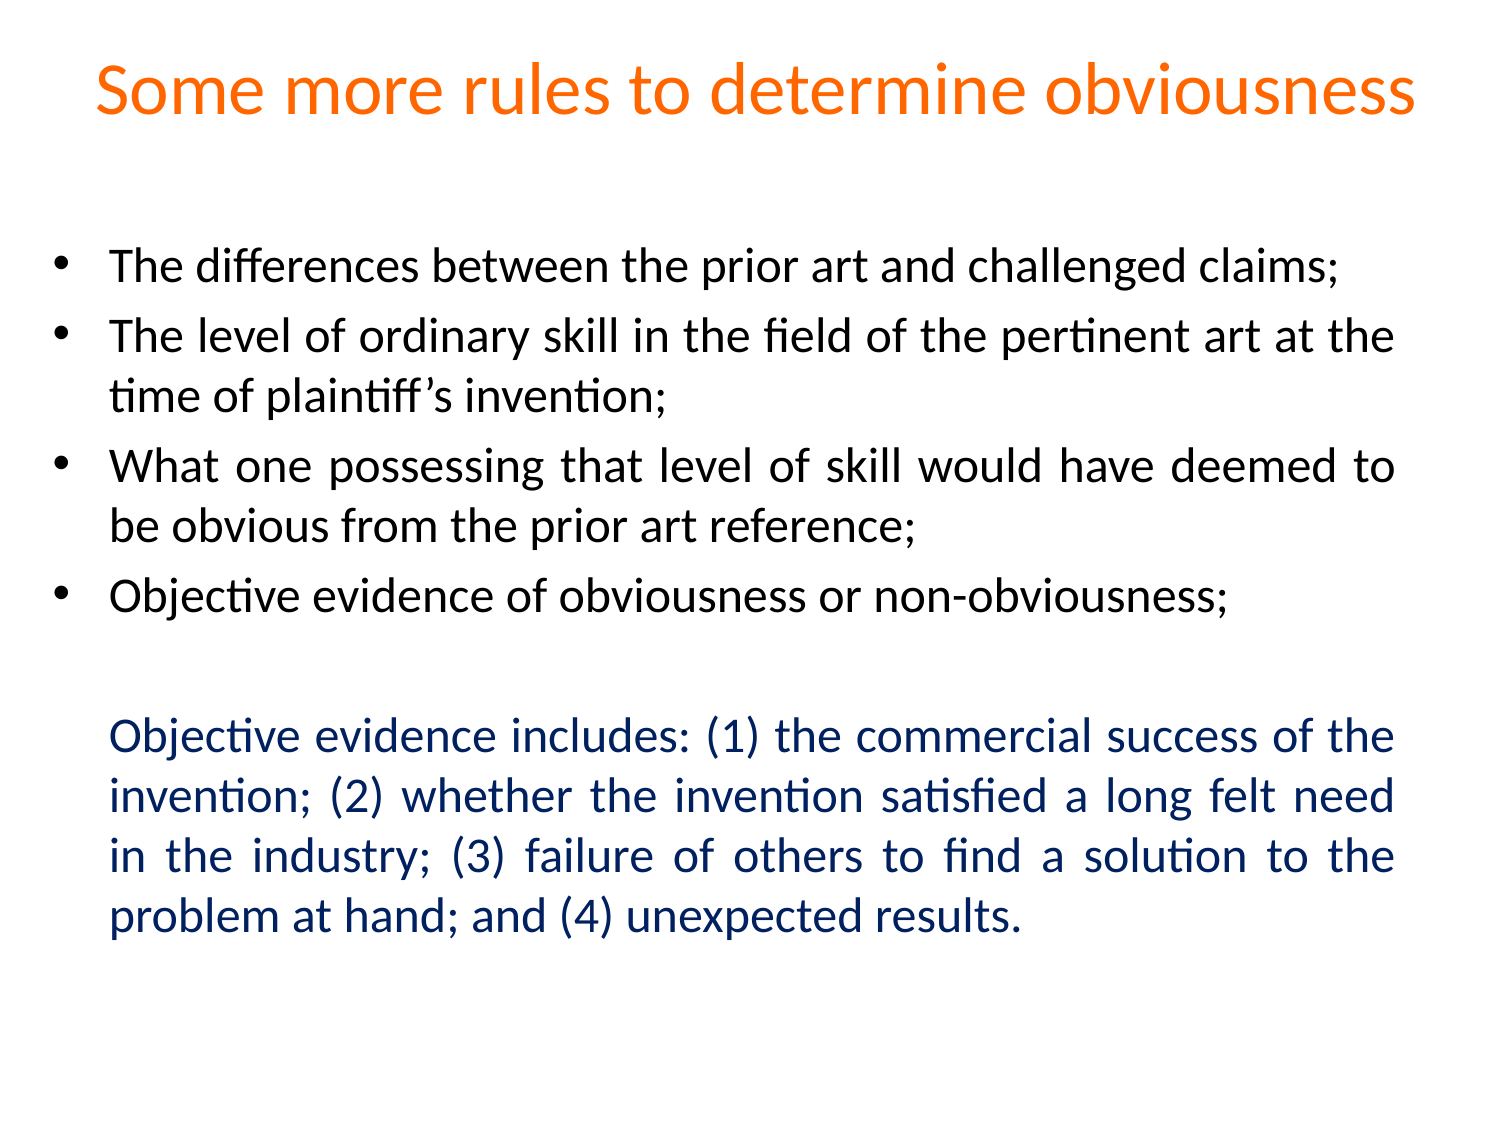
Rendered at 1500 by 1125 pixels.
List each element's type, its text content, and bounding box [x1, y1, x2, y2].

list The differences between the prior art and challenged claims; The level of ordinary skill in the field of the pertinent art at the time of plaintiff’s invention; What one possessing that level of skill would have deemed to be obvious from the prior art reference; Objective evidence of obviousness or non-obviousness; Objective evidence includes: (1) the commercial success of the invention; (2) whether the invention satisfied a long felt need in the industry; (3) failure of others to find a solution to the problem at hand; and (4) unexpected results. [37, 224, 1412, 1025]
title Some more rules to determine obviousness [25, 21, 1488, 138]
